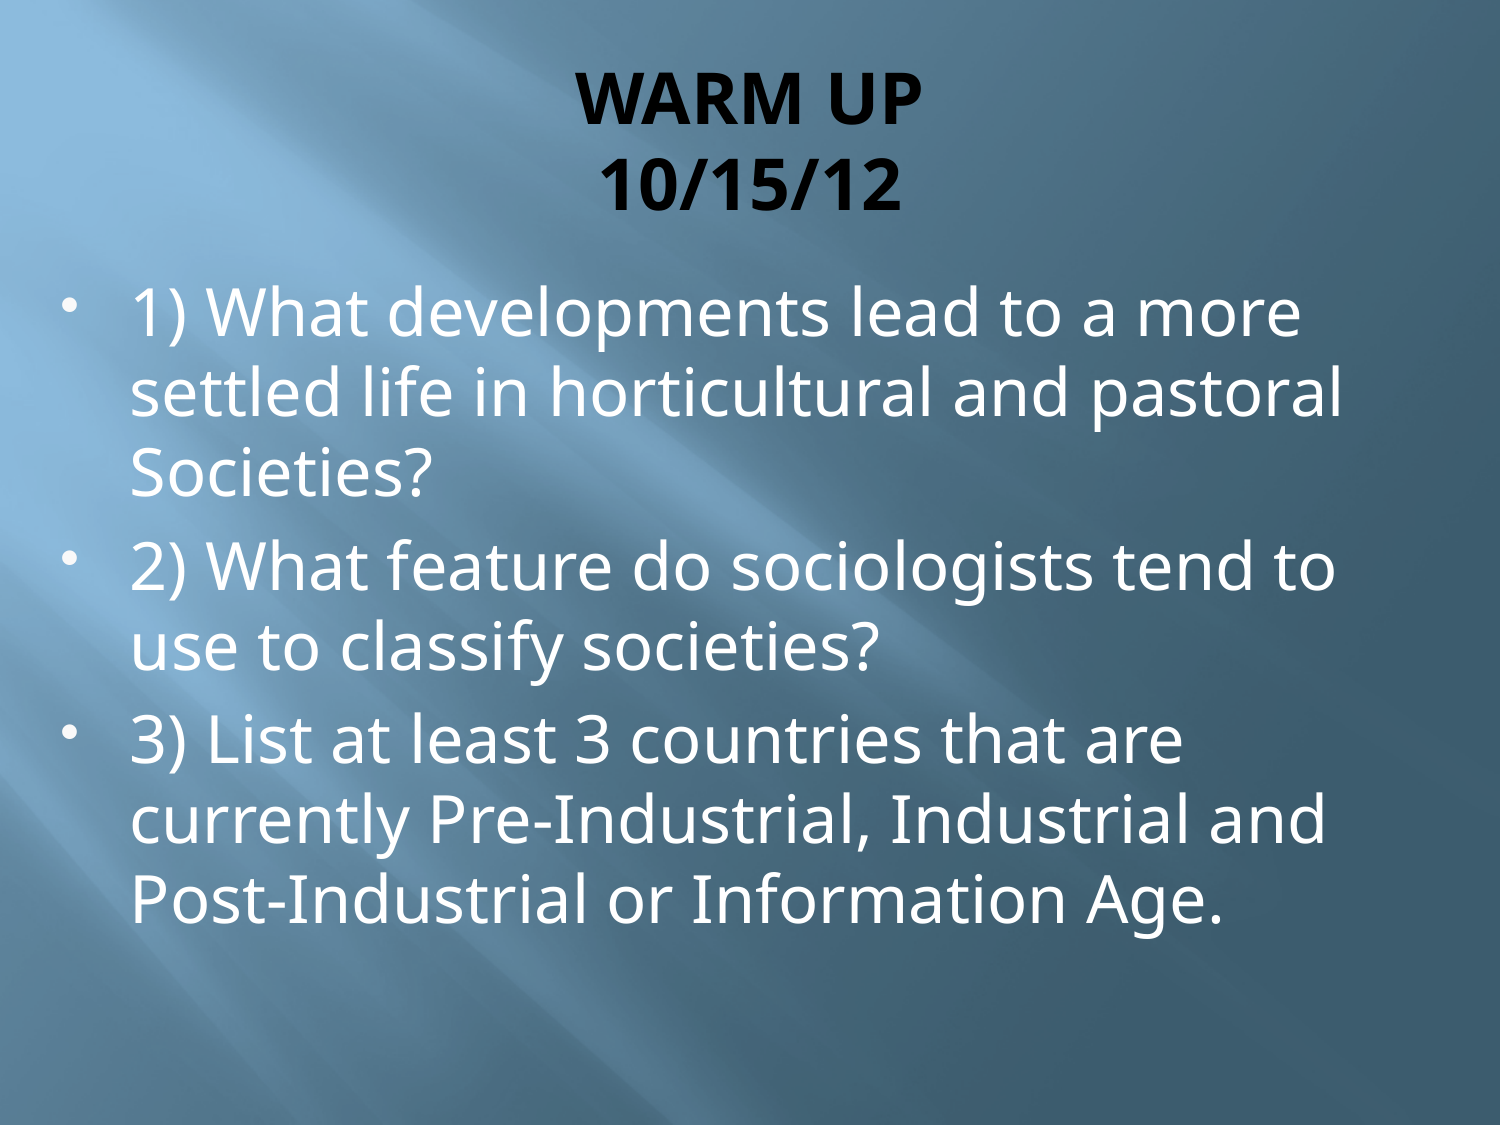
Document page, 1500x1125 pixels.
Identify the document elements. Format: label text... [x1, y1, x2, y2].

list 1) What developments lead to a more settled life in horticultural and pastoral Societies? 2) What feature do sociologists tend to use to classify societies? 3) List at least 3 countries that are currently Pre-Industrial, Industrial and Post-Industrial or Information Age. [24, 262, 1475, 1035]
title WARM UP 10/15/12 [75, 45, 1425, 233]
